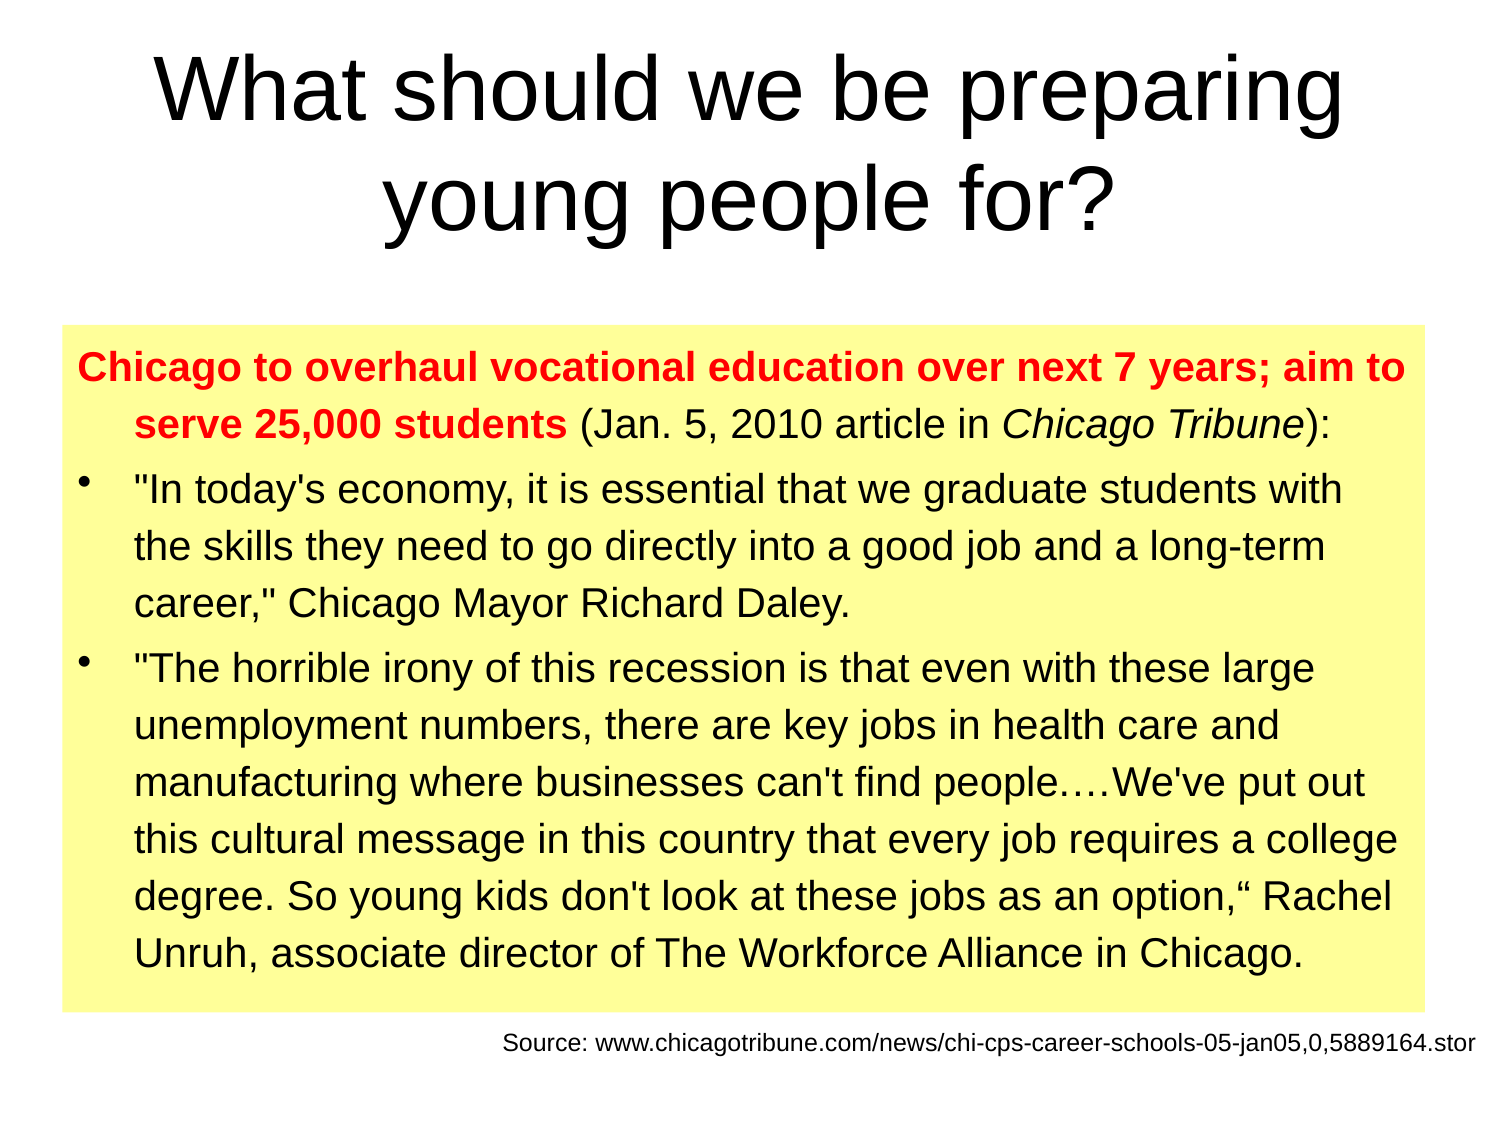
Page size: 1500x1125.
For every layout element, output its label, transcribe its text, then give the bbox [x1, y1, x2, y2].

text_box Source: www.chicagotribune.com/news/chi-cps-career-schools-05-jan05,0,5889164.stor [487, 1018, 1500, 1064]
title What should we be preparing young people for? [74, 44, 1426, 233]
list Chicago to overhaul vocational education over next 7 years; aim to serve 25,000 students (Jan. 5, 2010 article in Chicago Tribune): "In today's economy, it is essential that we graduate students with the skills they need to go directly into a good job and a long-term career," Chicago Mayor Richard Daley. "The horrible irony of this recession is that even with these large unemployment numbers, there are key jobs in health care and manufacturing where businesses can't find people.…We've put out this cultural message in this country that every job requires a college degree. So young kids don't look at these jobs as an option,“ Rachel Unruh, associate director of The Workforce Alliance in Chicago. [62, 324, 1426, 1013]
